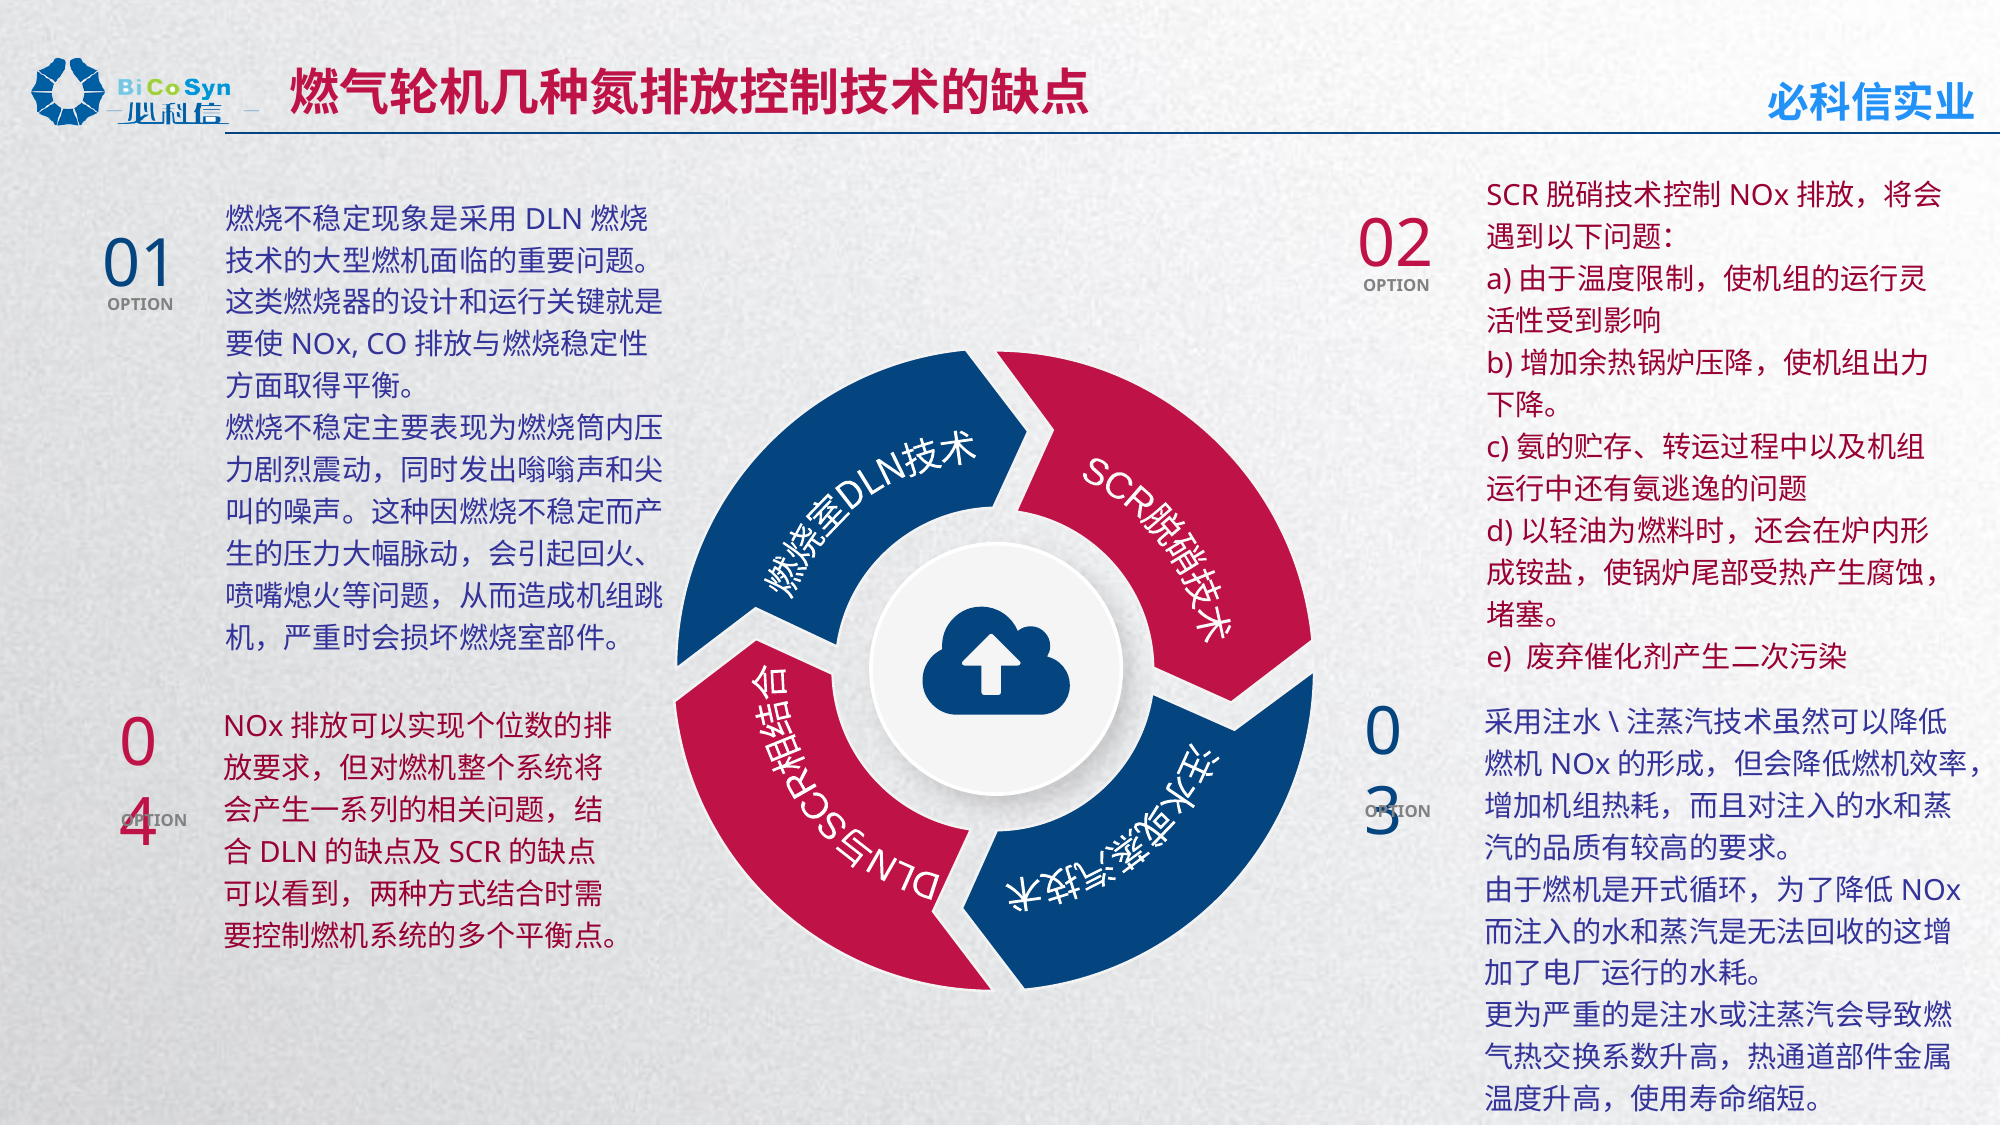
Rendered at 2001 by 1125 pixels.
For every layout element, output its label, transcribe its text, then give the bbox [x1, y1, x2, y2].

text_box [106, 692, 628, 963]
text_box [690, 348, 1030, 660]
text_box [1350, 688, 1986, 1125]
text_box [992, 349, 1314, 704]
picture [0, 0, 2001, 1125]
text_box [960, 669, 1316, 991]
text_box 燃气轮机几种氮排放控制技术的缺点 [278, 54, 1102, 126]
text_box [1340, 162, 1964, 687]
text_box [870, 543, 1122, 795]
text_box [680, 637, 996, 993]
text_box 必科信实业 [1756, 70, 1988, 132]
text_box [86, 185, 690, 747]
